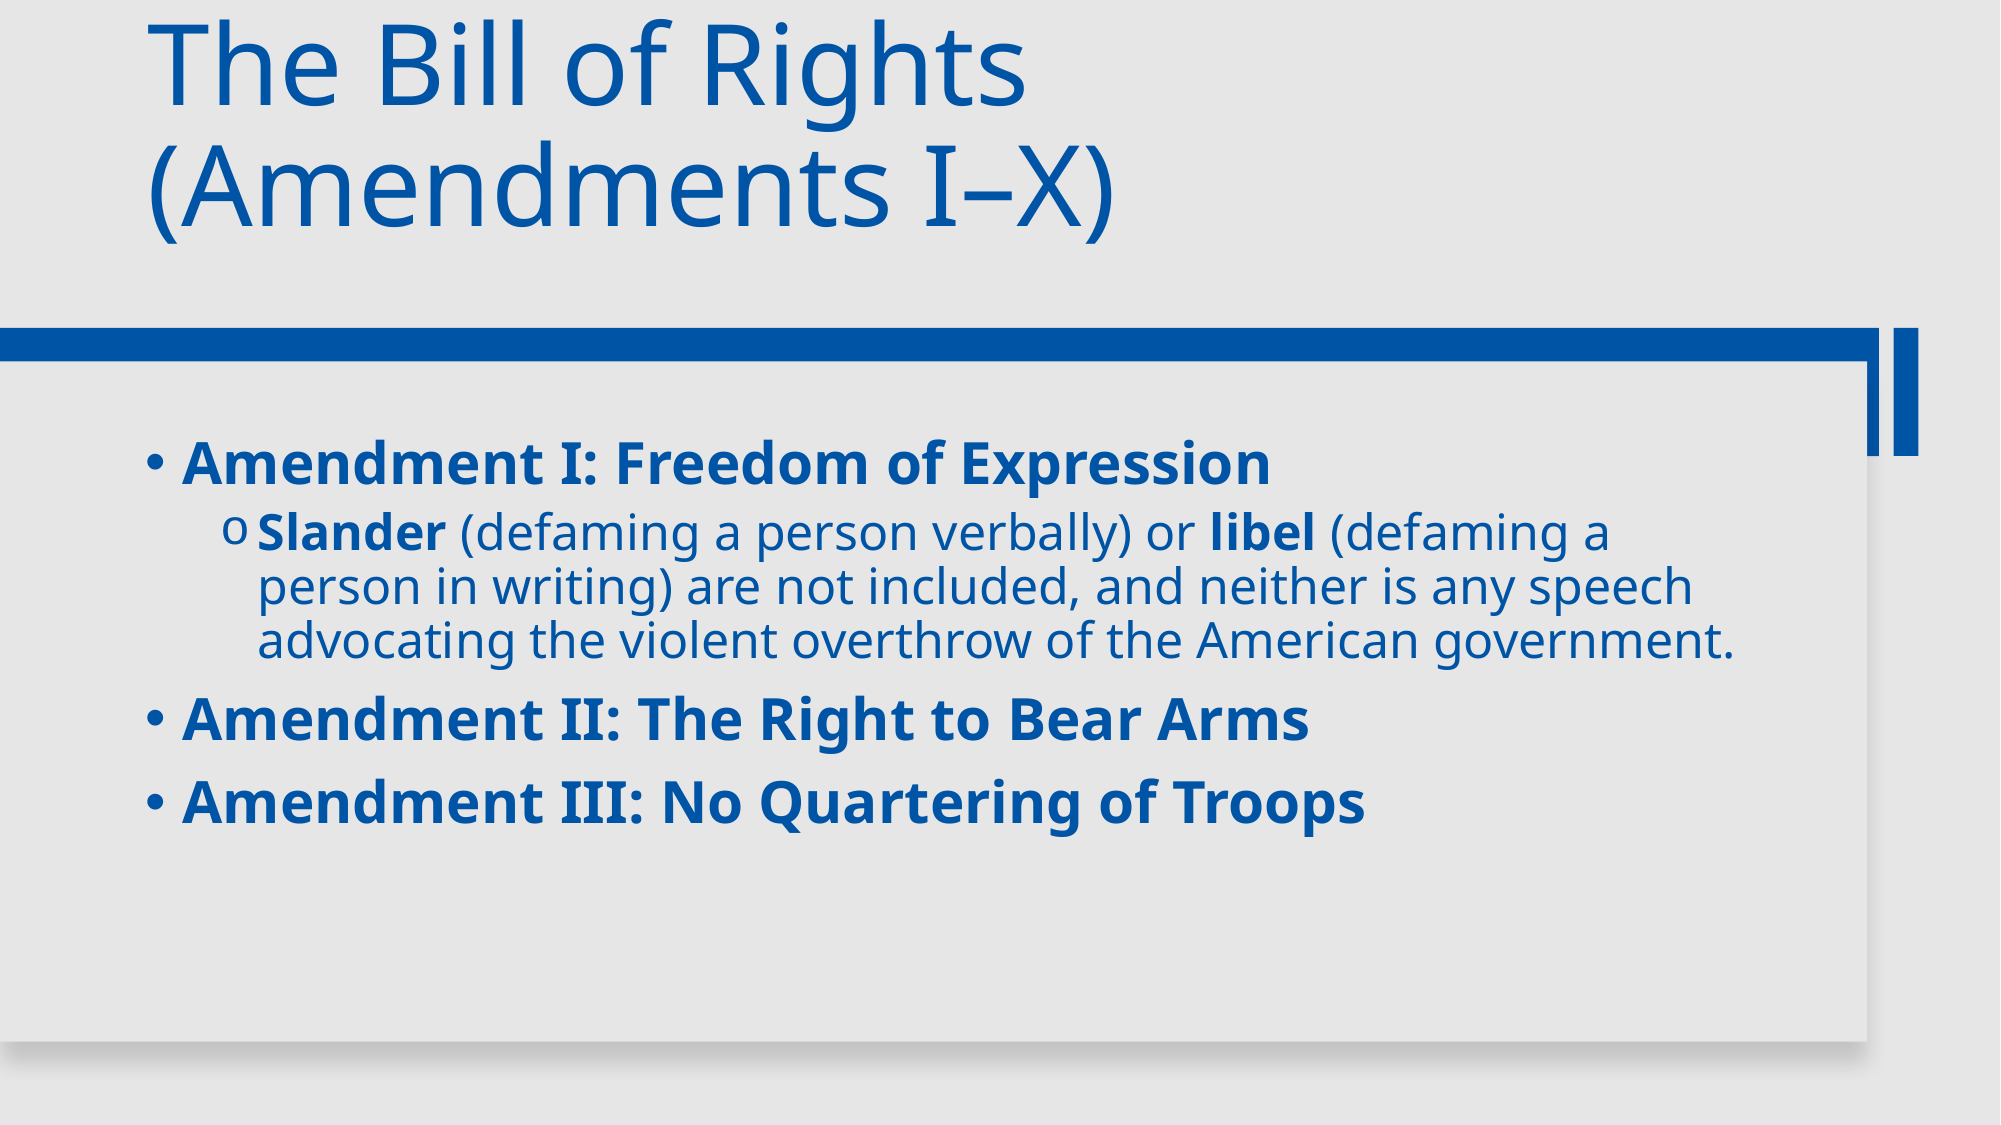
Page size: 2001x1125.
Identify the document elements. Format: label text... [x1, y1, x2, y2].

title The Bill of Rights (Amendments I–X) [132, 63, 1779, 259]
text_box [0, 0, 2000, 1125]
text_box [0, 457, 1868, 1043]
list Amendment I: Freedom of Expression Slander (defaming a person verbally) or libel (defaming a person in writing) are not included, and neither is any speech advocating the violent overthrow of the American government. Amendment II: The Right to Bear Arms Amendment III: No Quartering of Troops [130, 457, 1795, 1033]
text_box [0, 327, 1919, 457]
